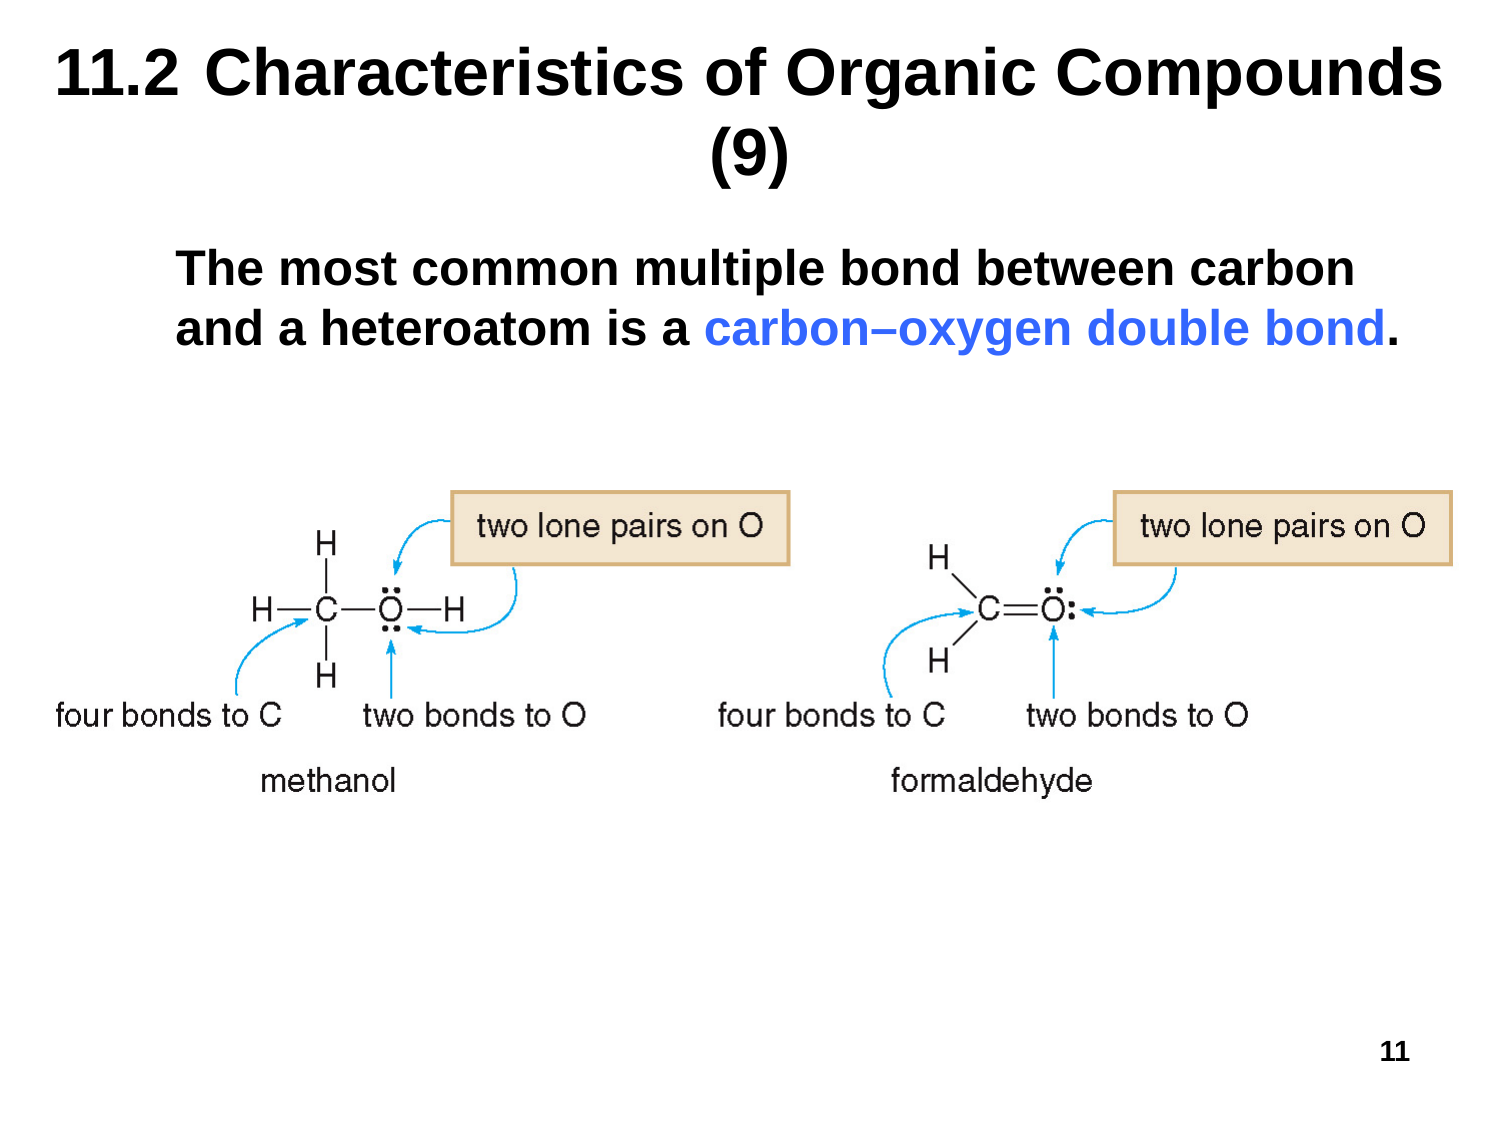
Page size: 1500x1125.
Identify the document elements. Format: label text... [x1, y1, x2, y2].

picture [25, 474, 1475, 811]
title 11.2 Characteristics of Organic Compounds (9) [33, 22, 1467, 195]
list The most common multiple bond between carbon and a heteroatom is a carbon–oxygen double bond. [160, 227, 1427, 381]
